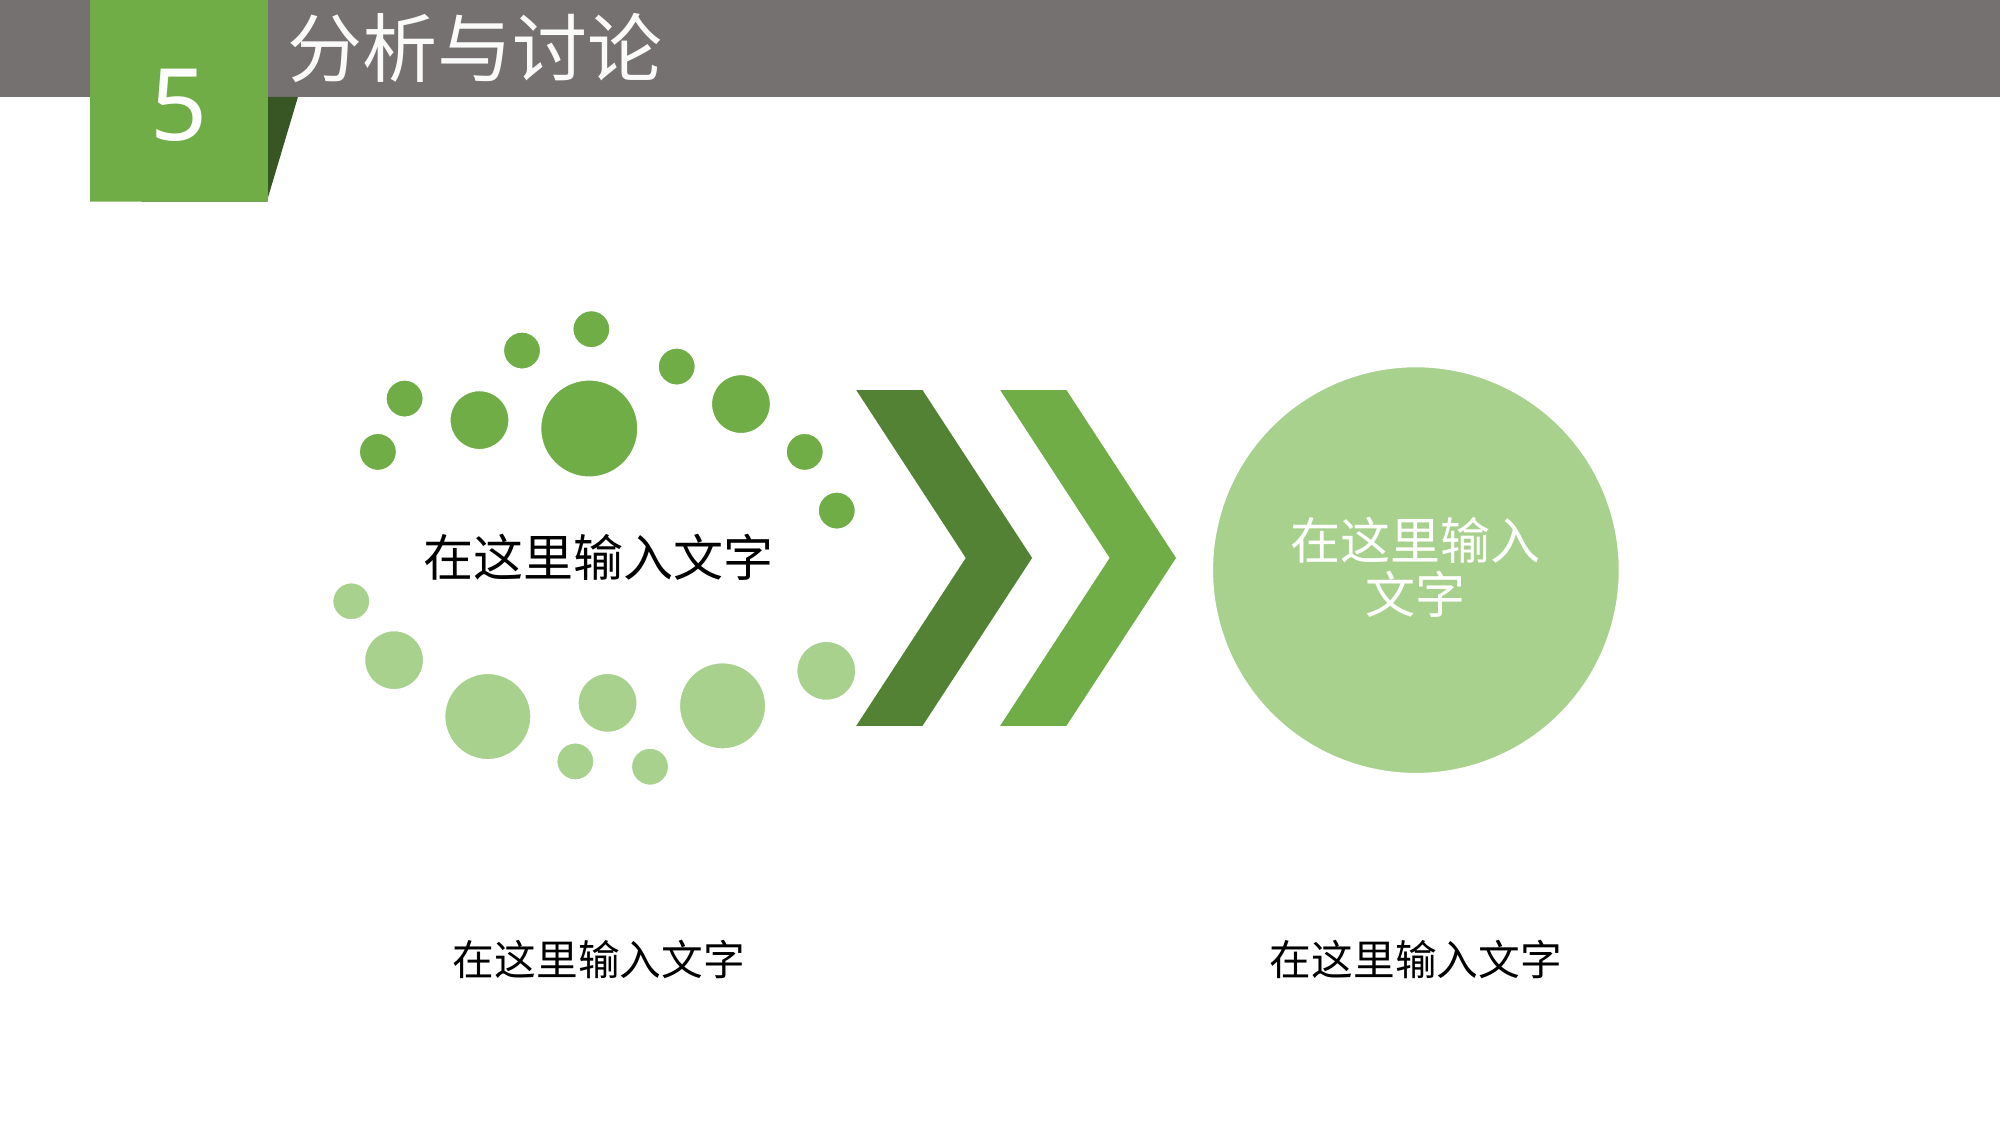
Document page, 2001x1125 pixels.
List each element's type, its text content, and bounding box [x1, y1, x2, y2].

text_box [0, 0, 90, 98]
text_box [732, 0, 2000, 98]
text_box 分析与讨论 [296, 0, 732, 100]
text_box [92, 0, 296, 204]
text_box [327, 265, 1661, 1125]
